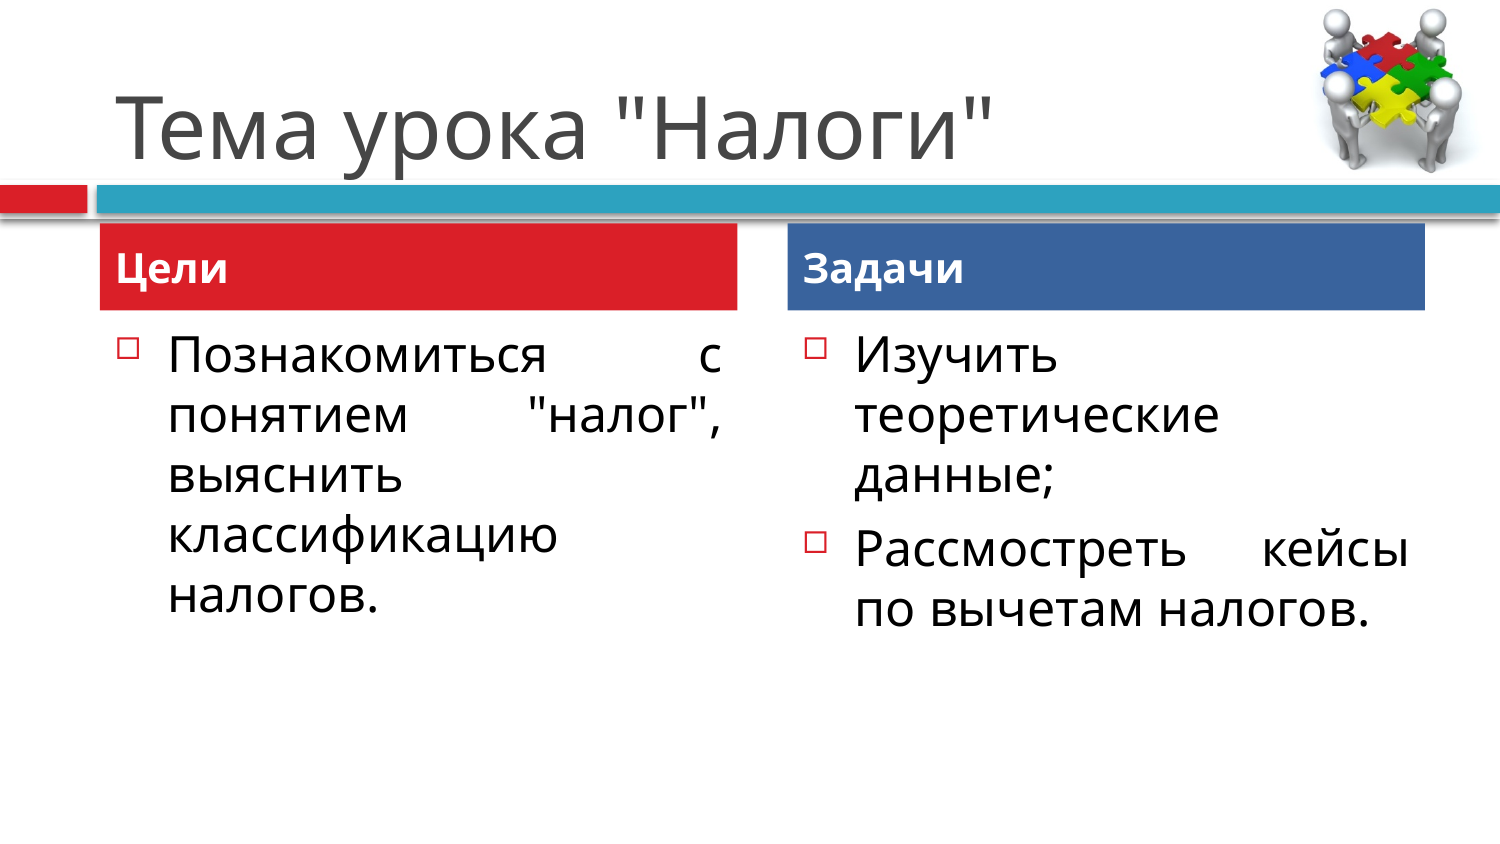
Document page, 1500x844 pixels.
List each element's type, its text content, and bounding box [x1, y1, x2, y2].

picture [1276, 0, 1500, 179]
list Изучить теоретические данные; Рассмостреть кейсы по вычетам налогов. [787, 314, 1425, 747]
list Цели [99, 223, 738, 311]
list Познакомиться с понятием "налог", выяснить классификацию налогов. [99, 314, 738, 747]
title Тема урока "Налоги" [100, 19, 1274, 185]
list Задачи [787, 223, 1425, 311]
